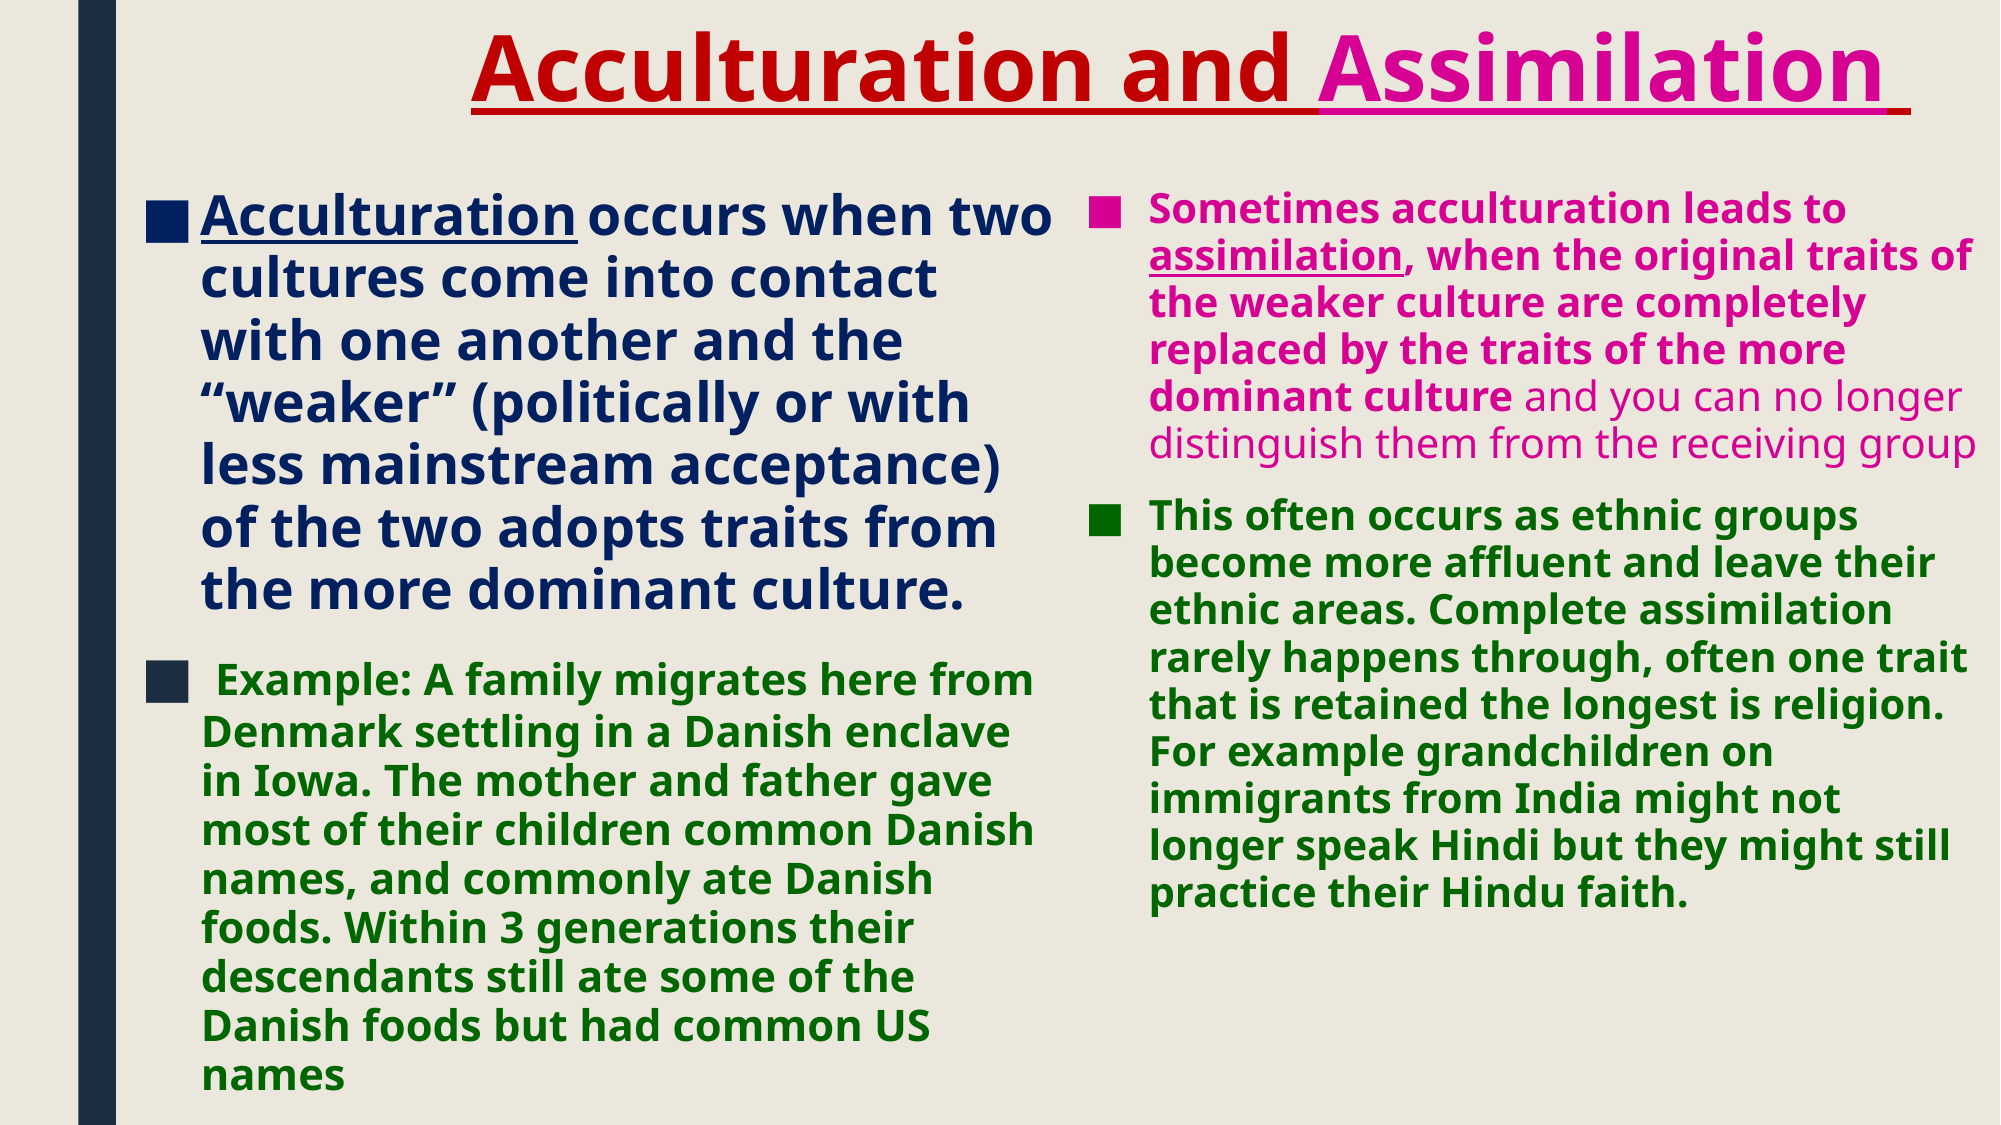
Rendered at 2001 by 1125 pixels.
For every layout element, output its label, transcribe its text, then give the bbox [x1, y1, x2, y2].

list Acculturation occurs when two cultures come into contact with one another and the “weaker” (politically or with less mainstream acceptance) of the two adopts traits from the more dominant culture. Example: A family migrates here from Denmark settling in a Danish enclave in Iowa. The mother and father gave most of their children common Danish names, and commonly ate Danish foods. Within 3 generations their descendants still ate some of the Danish foods but had common US names [126, 178, 1071, 1125]
title Acculturation and Assimilation [147, 15, 1966, 159]
list Sometimes acculturation leads to assimilation, when the original traits of the weaker culture are completely replaced by the traits of the more dominant culture and you can no longer distinguish them from the receiving group This often occurs as ethnic groups become more affluent and leave their ethnic areas. Complete assimilation rarely happens through, often one trait that is retained the longest is religion. For example grandchildren on immigrants from India might not longer speak Hindi but they might still practice their Hindu faith. [1070, 178, 2000, 1110]
